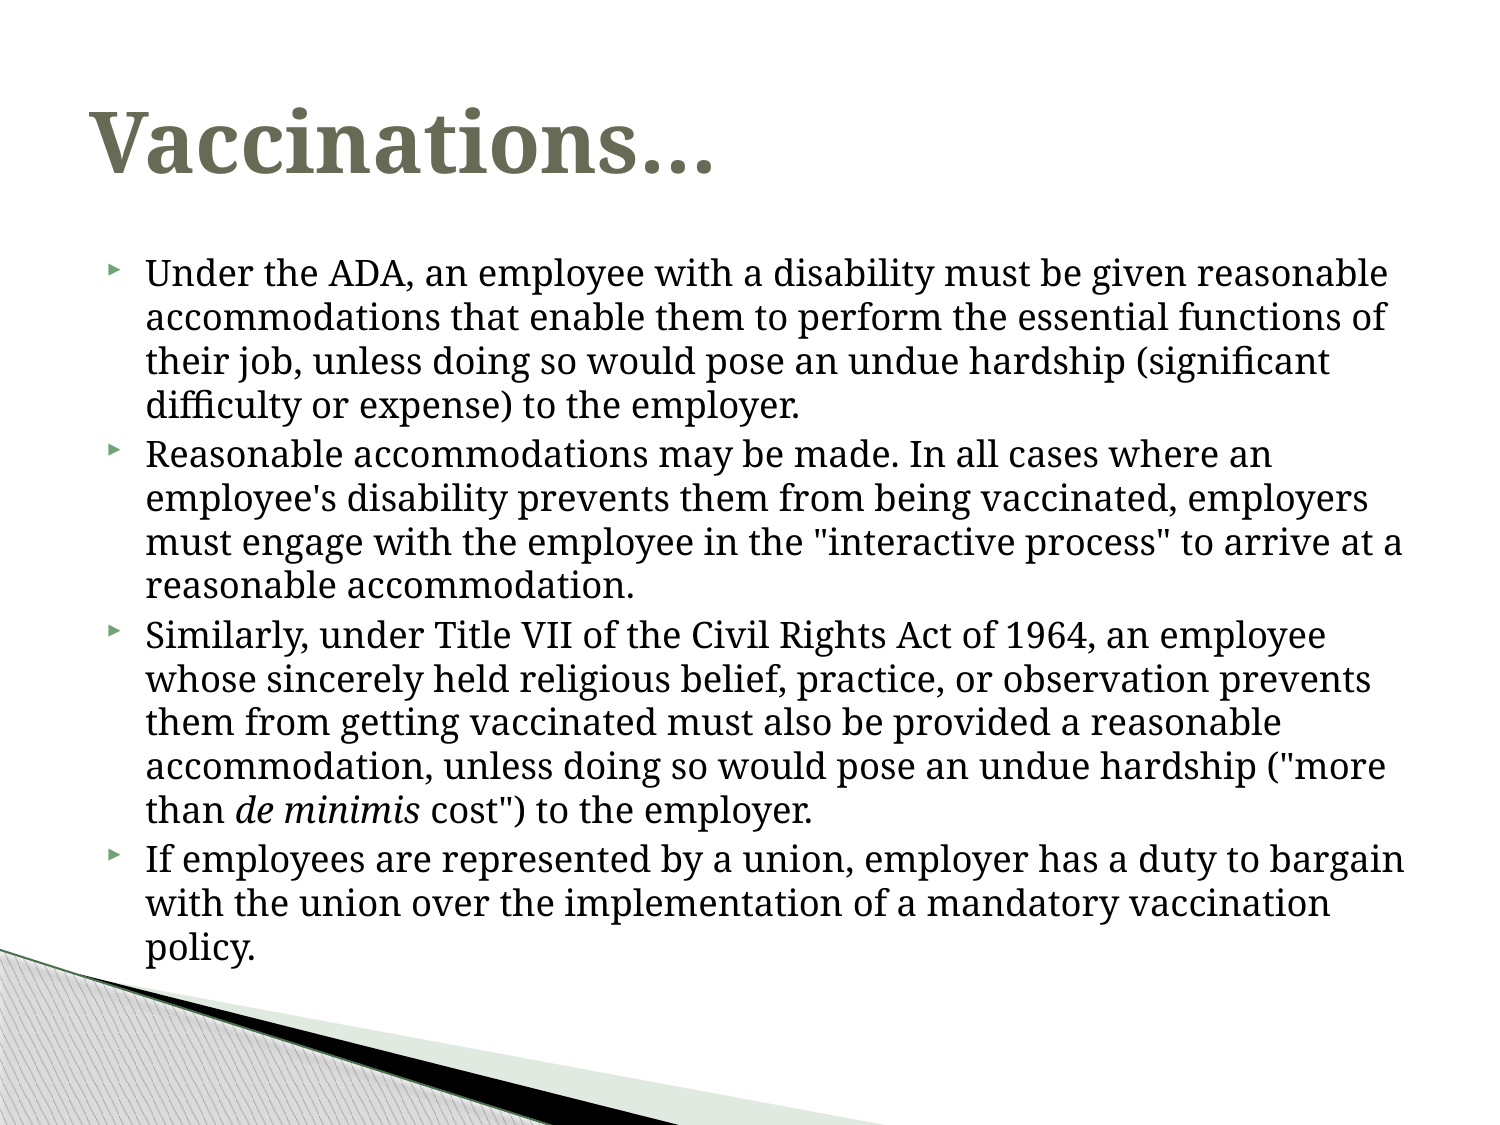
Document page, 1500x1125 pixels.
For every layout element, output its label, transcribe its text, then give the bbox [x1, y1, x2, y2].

list Under the ADA, an employee with a disability must be given reasonable accommodations that enable them to perform the essential functions of their job, unless doing so would pose an undue hardship (significant difficulty or expense) to the employer. Reasonable accommodations may be made. In all cases where an employee's disability prevents them from being vaccinated, employers must engage with the employee in the "interactive process" to arrive at a reasonable accommodation. Similarly, under Title VII of the Civil Rights Act of 1964, an employee whose sincerely held religious belief, practice, or observation prevents them from getting vaccinated must also be provided a reasonable accommodation, unless doing so would pose an undue hardship ("more than de minimis cost") to the employer. If employees are represented by a union, employer has a duty to bargain with the union over the implementation of a mandatory vaccination policy. [75, 243, 1425, 986]
title Vaccinations… [75, 45, 1425, 233]
